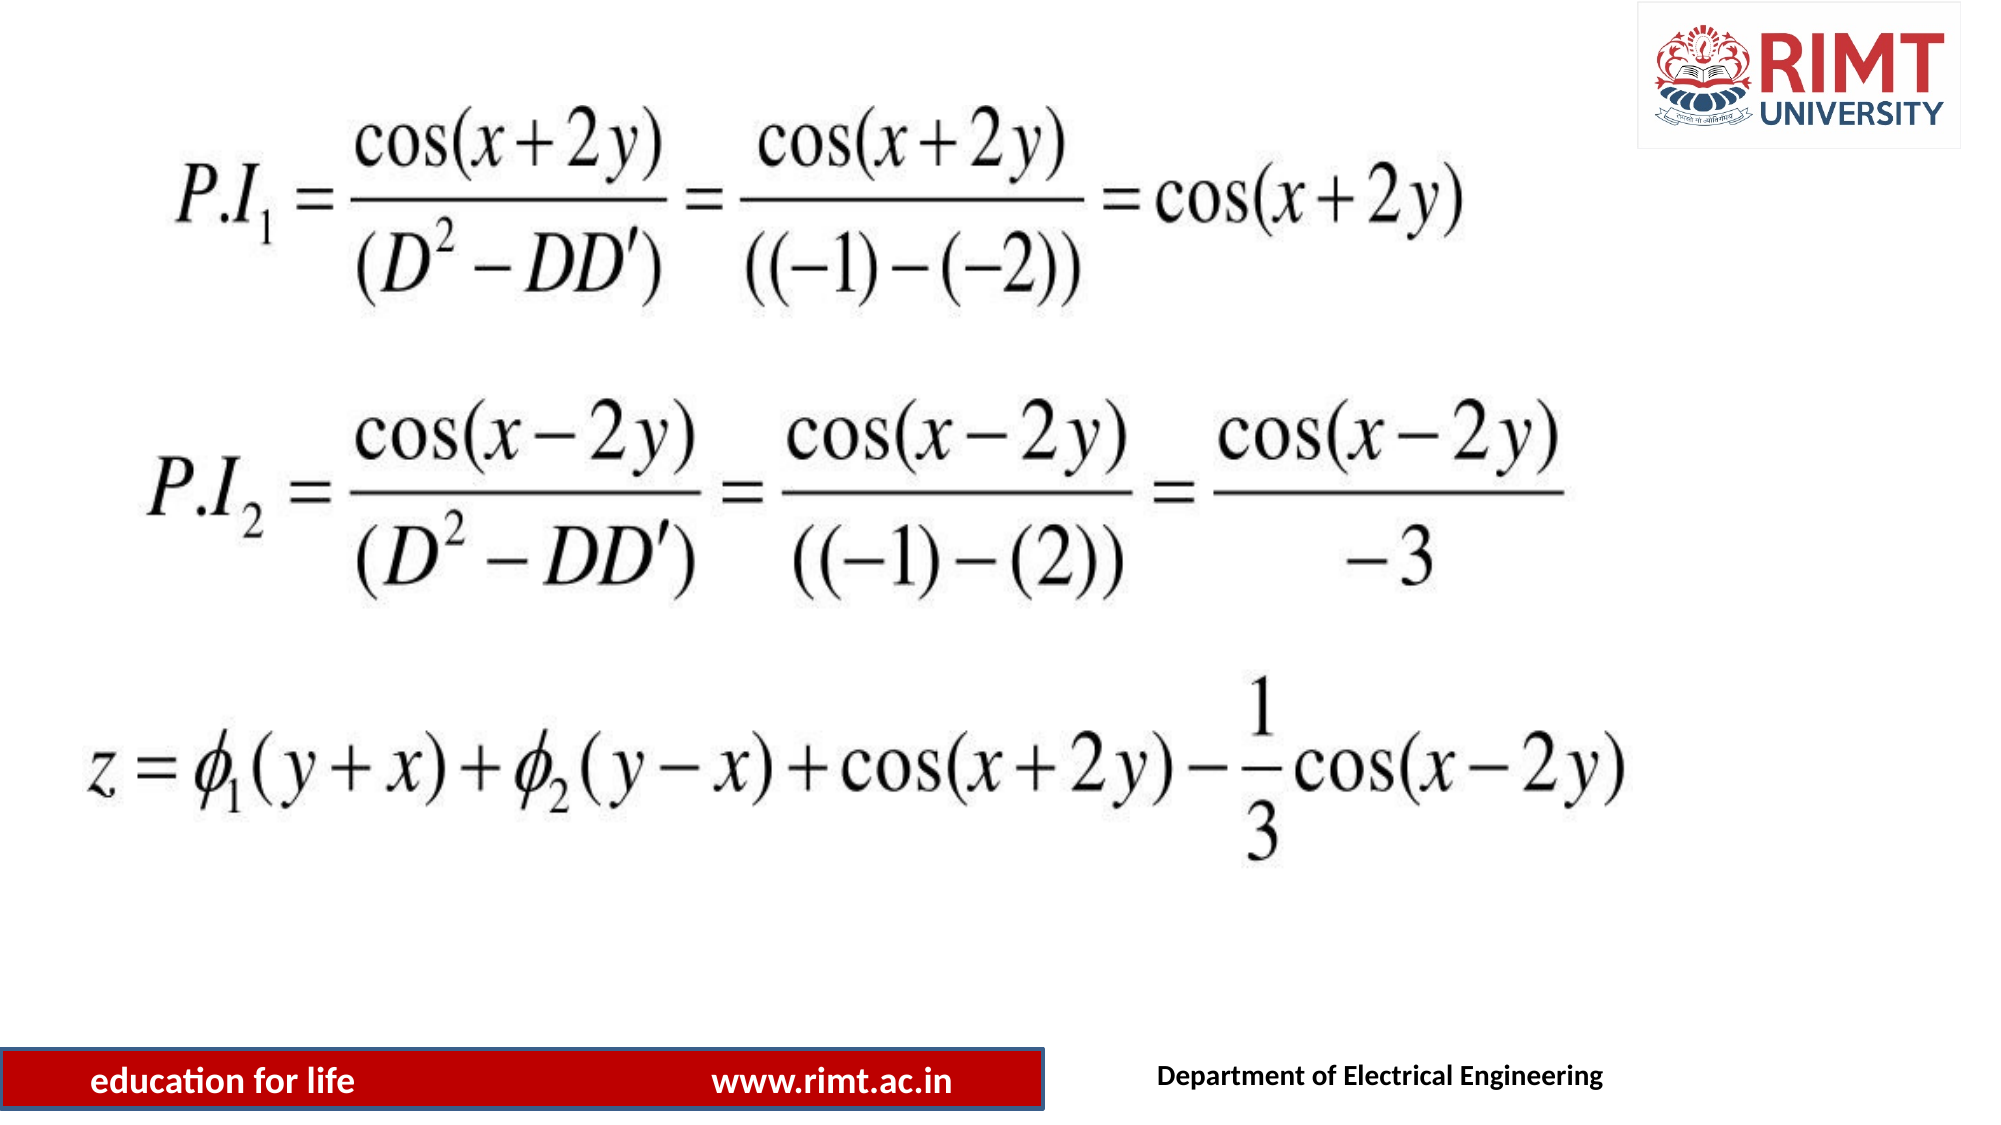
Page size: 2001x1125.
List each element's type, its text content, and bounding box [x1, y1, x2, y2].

text_box education for life www.rimt.ac.in [0, 1047, 1045, 1111]
picture [81, 105, 1633, 915]
picture [1637, 1, 1961, 149]
text_box Department of Electrical Engineering [1042, 1044, 1718, 1104]
